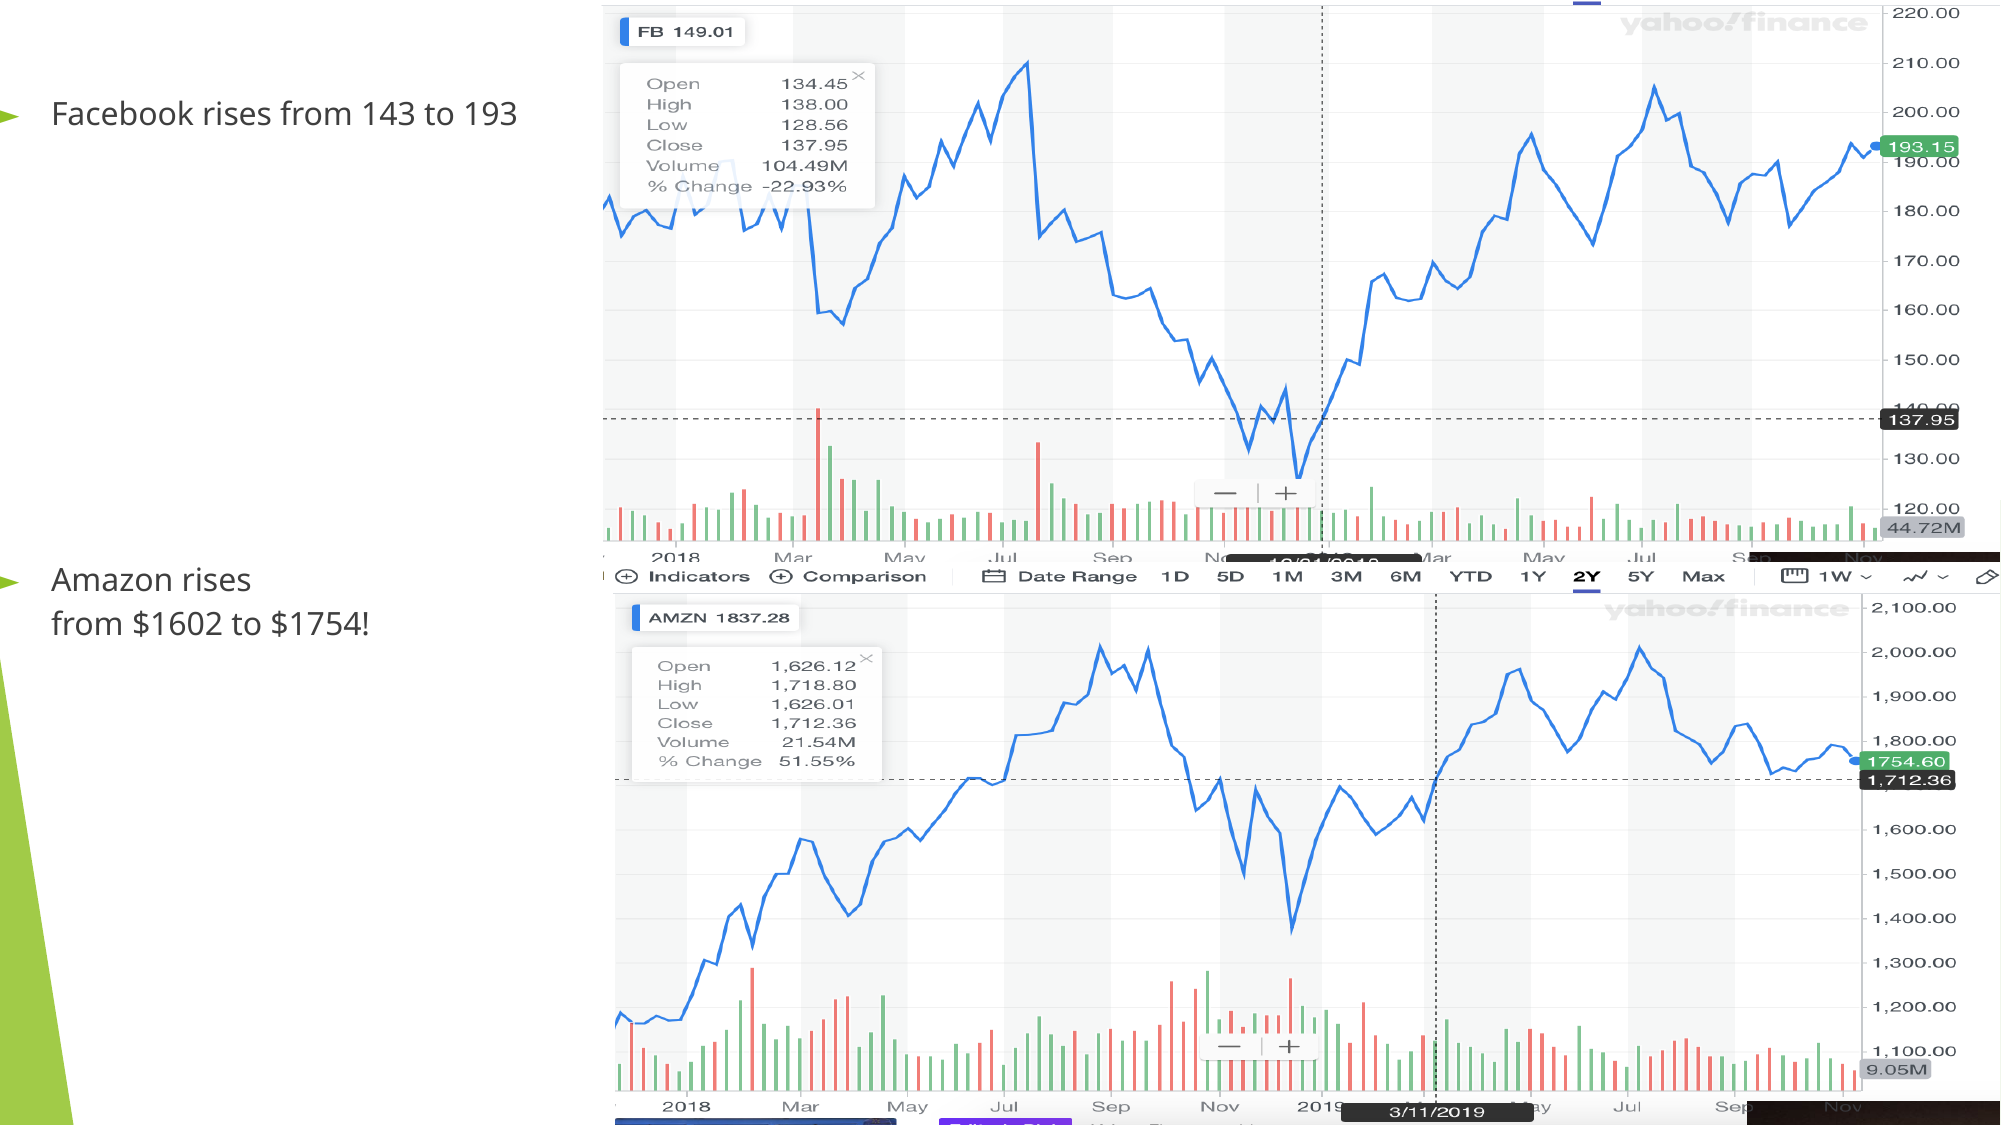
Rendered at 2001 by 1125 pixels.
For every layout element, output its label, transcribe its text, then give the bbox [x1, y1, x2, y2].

picture [589, 0, 2000, 1125]
list Facebook rises from 143 to 193 Amazon rises from $1602 to $1754! [0, 99, 599, 662]
